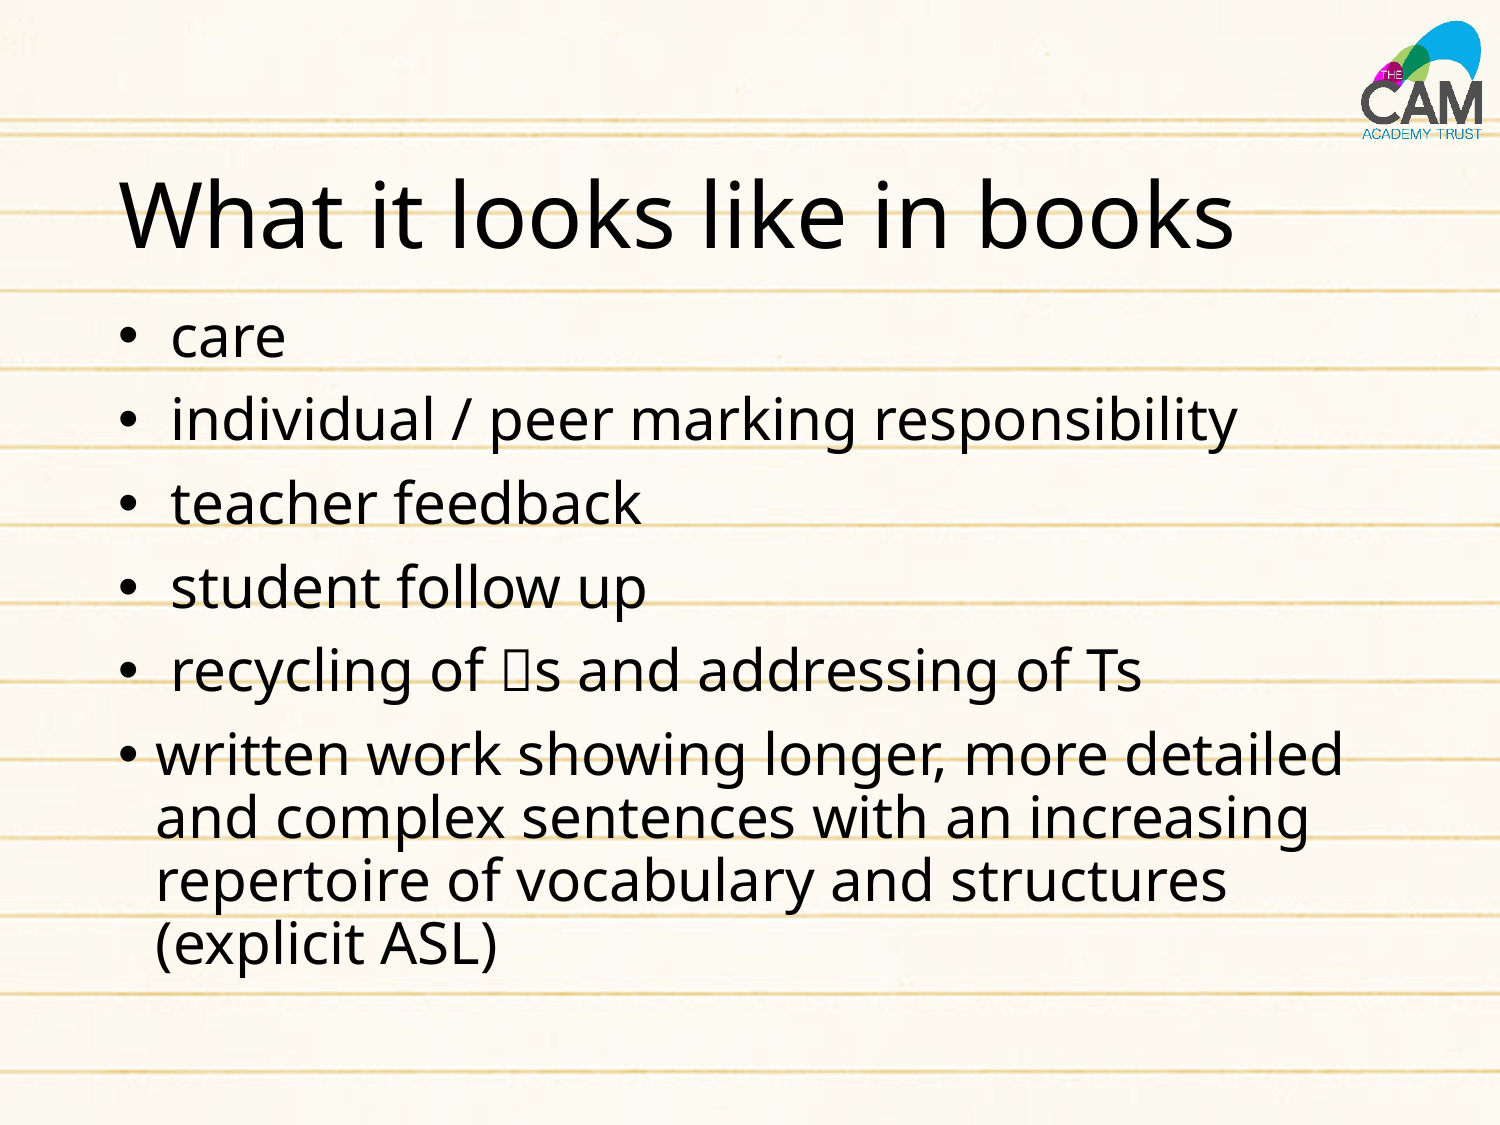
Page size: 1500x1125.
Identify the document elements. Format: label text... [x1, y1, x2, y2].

picture [0, 0, 1500, 1125]
list care individual / peer marking responsibility teacher feedback student follow up recycling of s and addressing of Ts written work showing longer, more detailed and complex sentences with an increasing repertoire of vocabulary and structures (explicit ASL) [103, 299, 1397, 1014]
title What it looks like in books [103, 161, 1397, 278]
